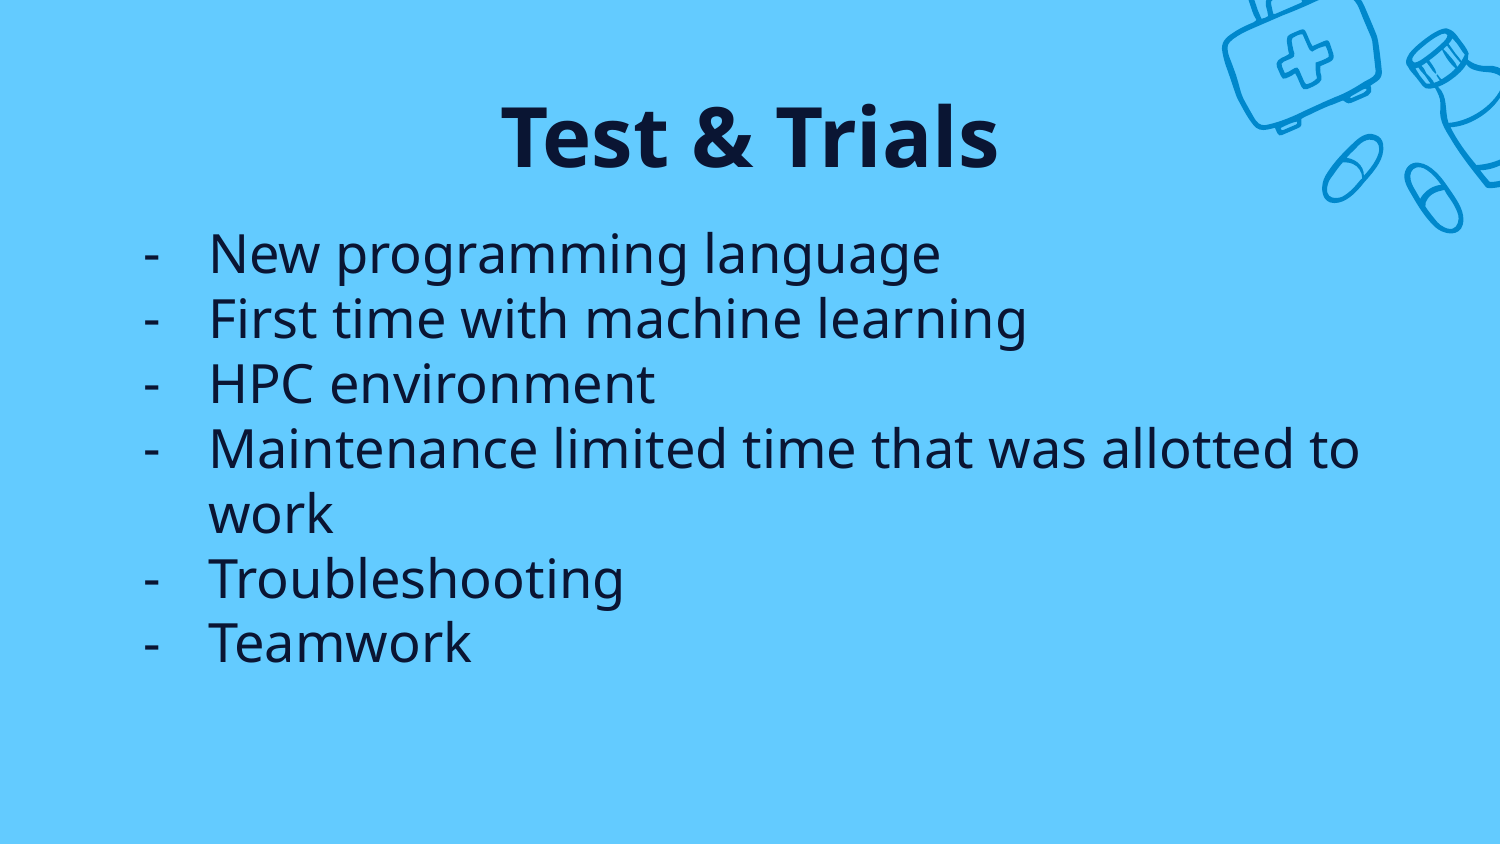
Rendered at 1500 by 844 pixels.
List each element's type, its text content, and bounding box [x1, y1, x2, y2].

title Test & Trials [118, 69, 1382, 175]
subtitle New programming language First time with machine learning HPC environment Maintenance limited time that was allotted to work Troubleshooting Teamwork [118, 204, 1382, 756]
